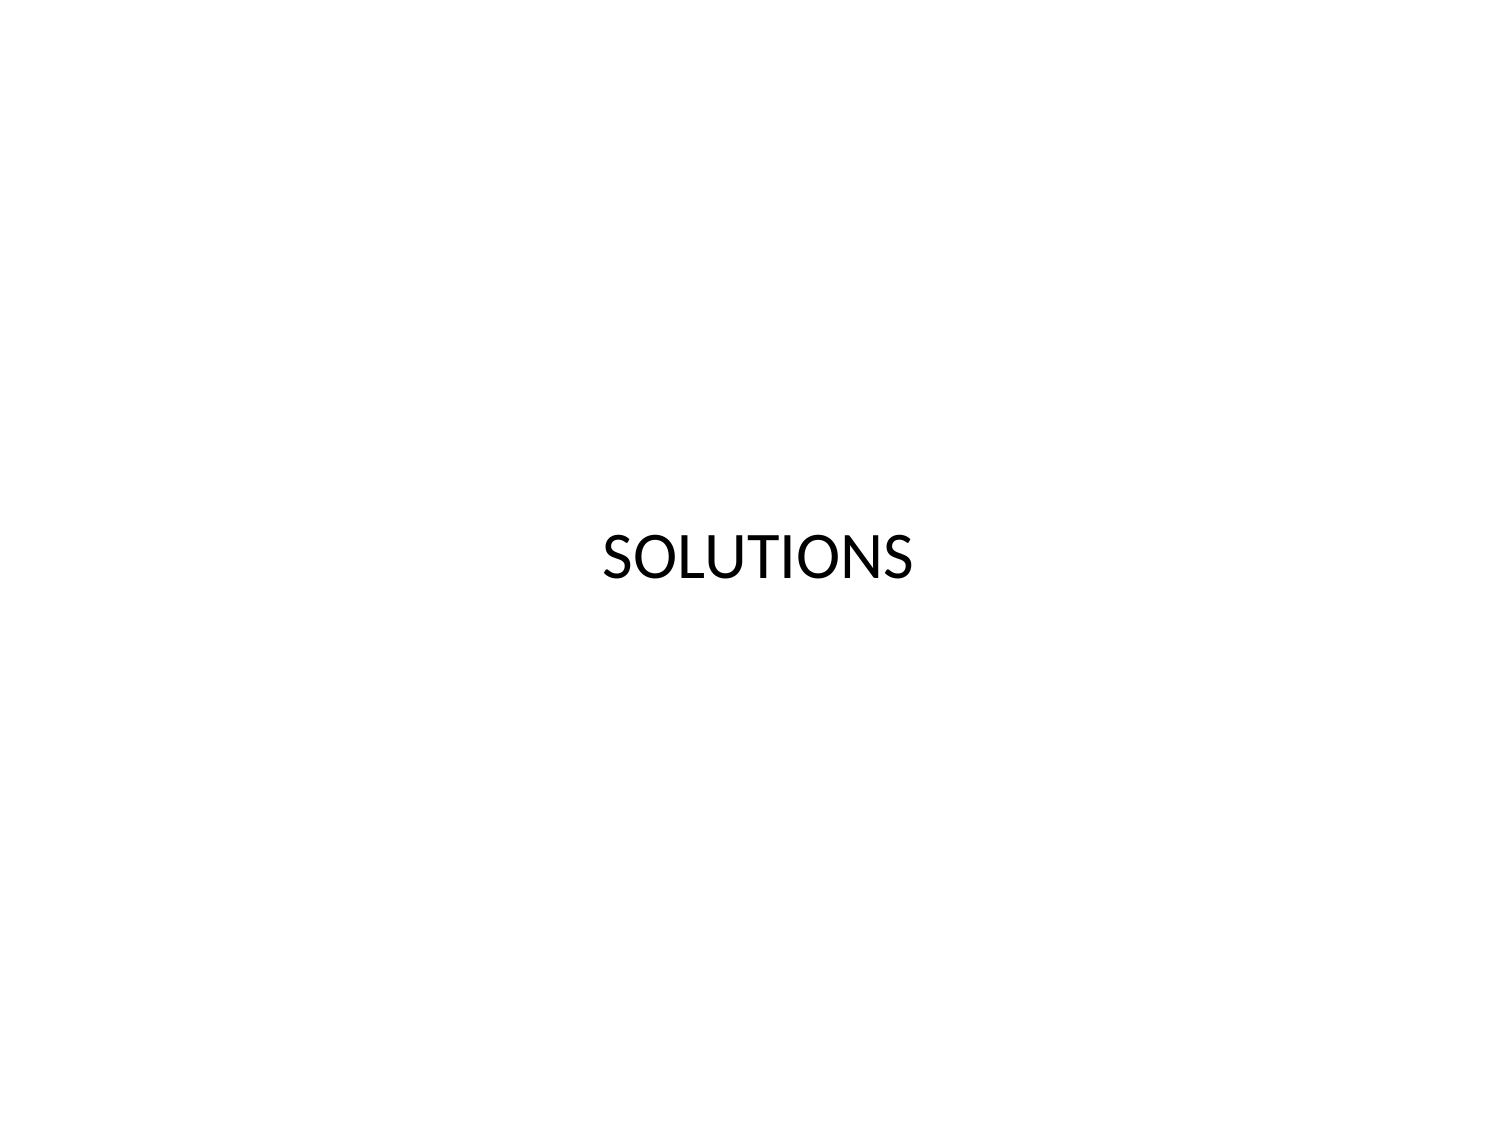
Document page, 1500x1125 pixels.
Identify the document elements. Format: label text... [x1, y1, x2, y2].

title SOLUTIONS [75, 45, 1425, 1059]
